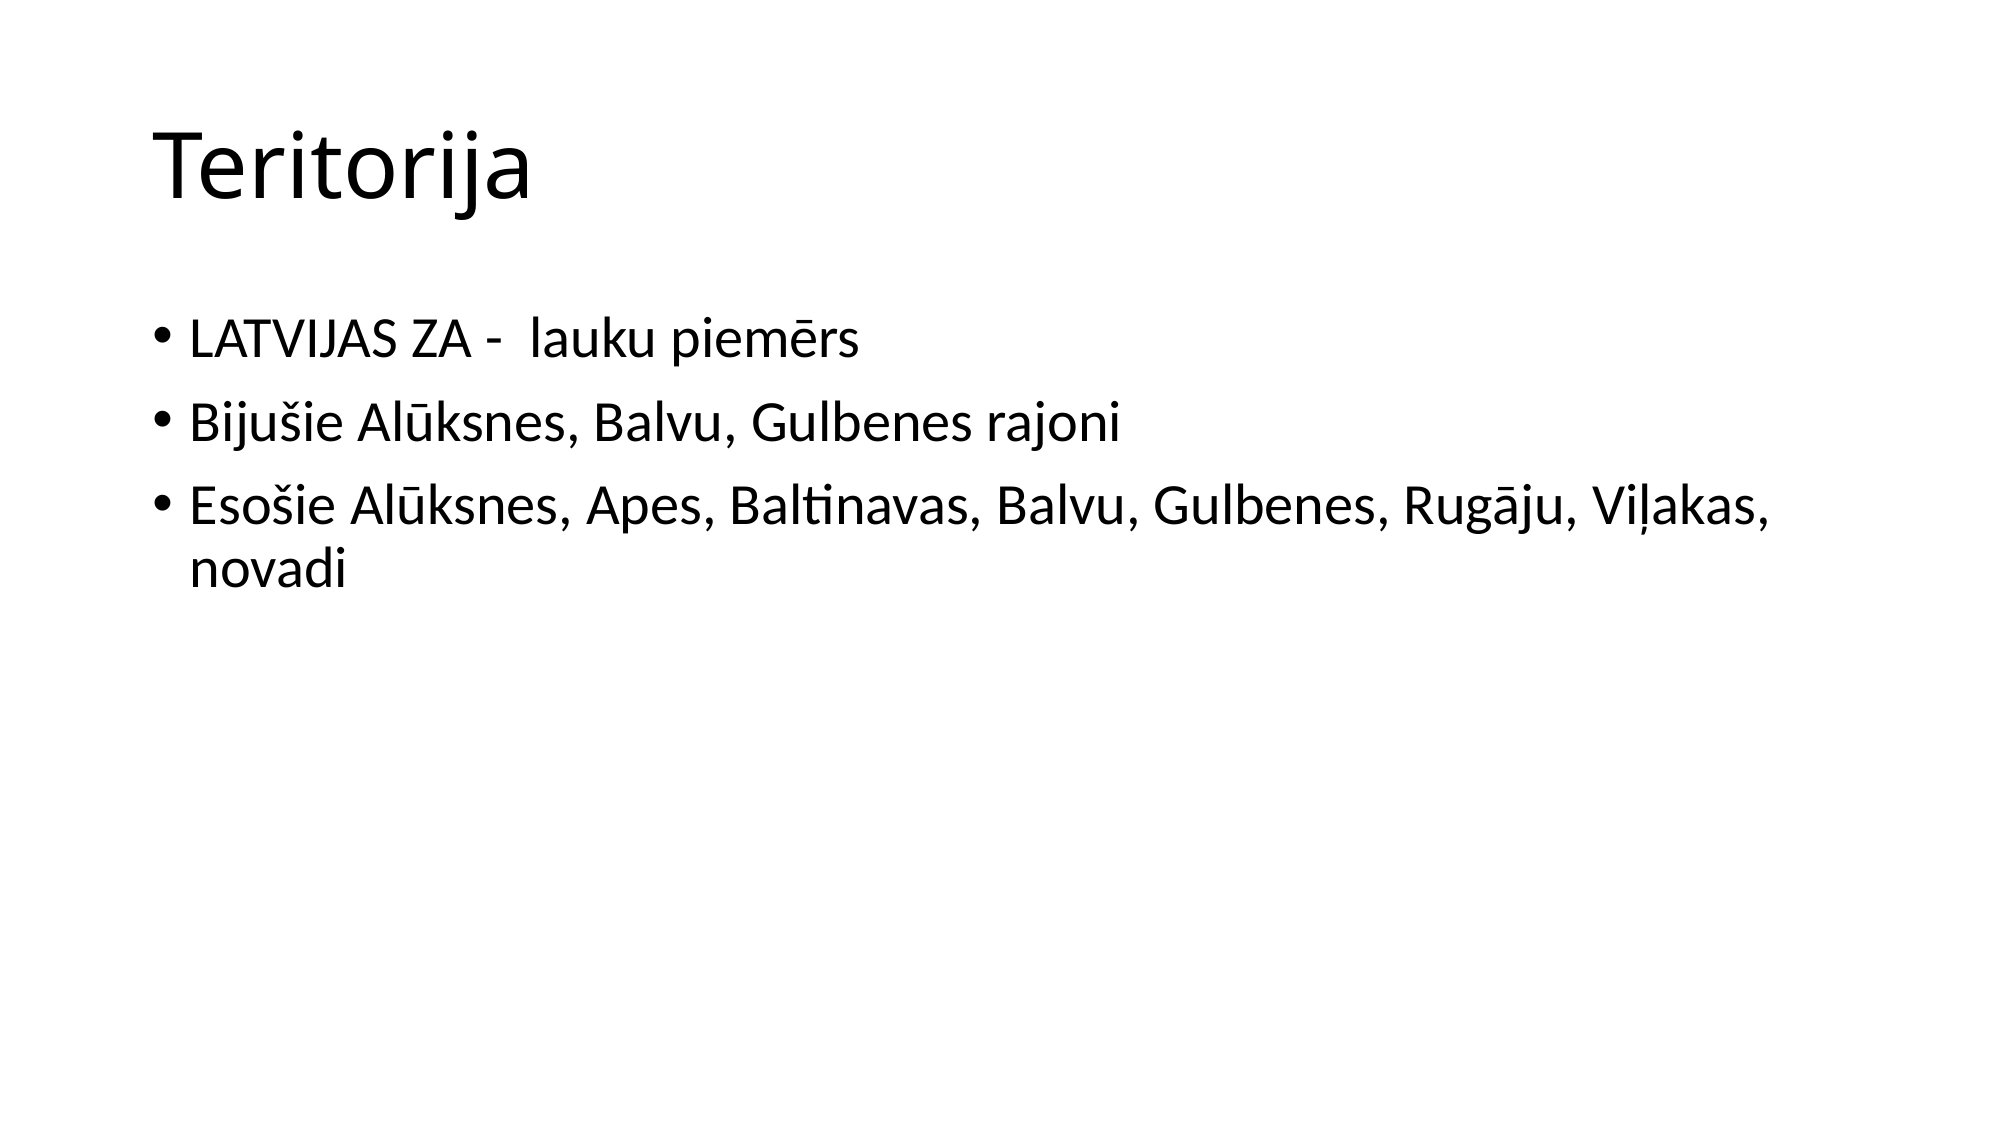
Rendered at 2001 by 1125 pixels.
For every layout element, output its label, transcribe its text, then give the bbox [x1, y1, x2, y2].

list LATVIJAS ZA - lauku piemērs Bijušie Alūksnes, Balvu, Gulbenes rajoni Esošie Alūksnes, Apes, Baltinavas, Balvu, Gulbenes, Rugāju, Viļakas, novadi [137, 299, 1863, 1014]
title Teritorija [137, 59, 1863, 278]
